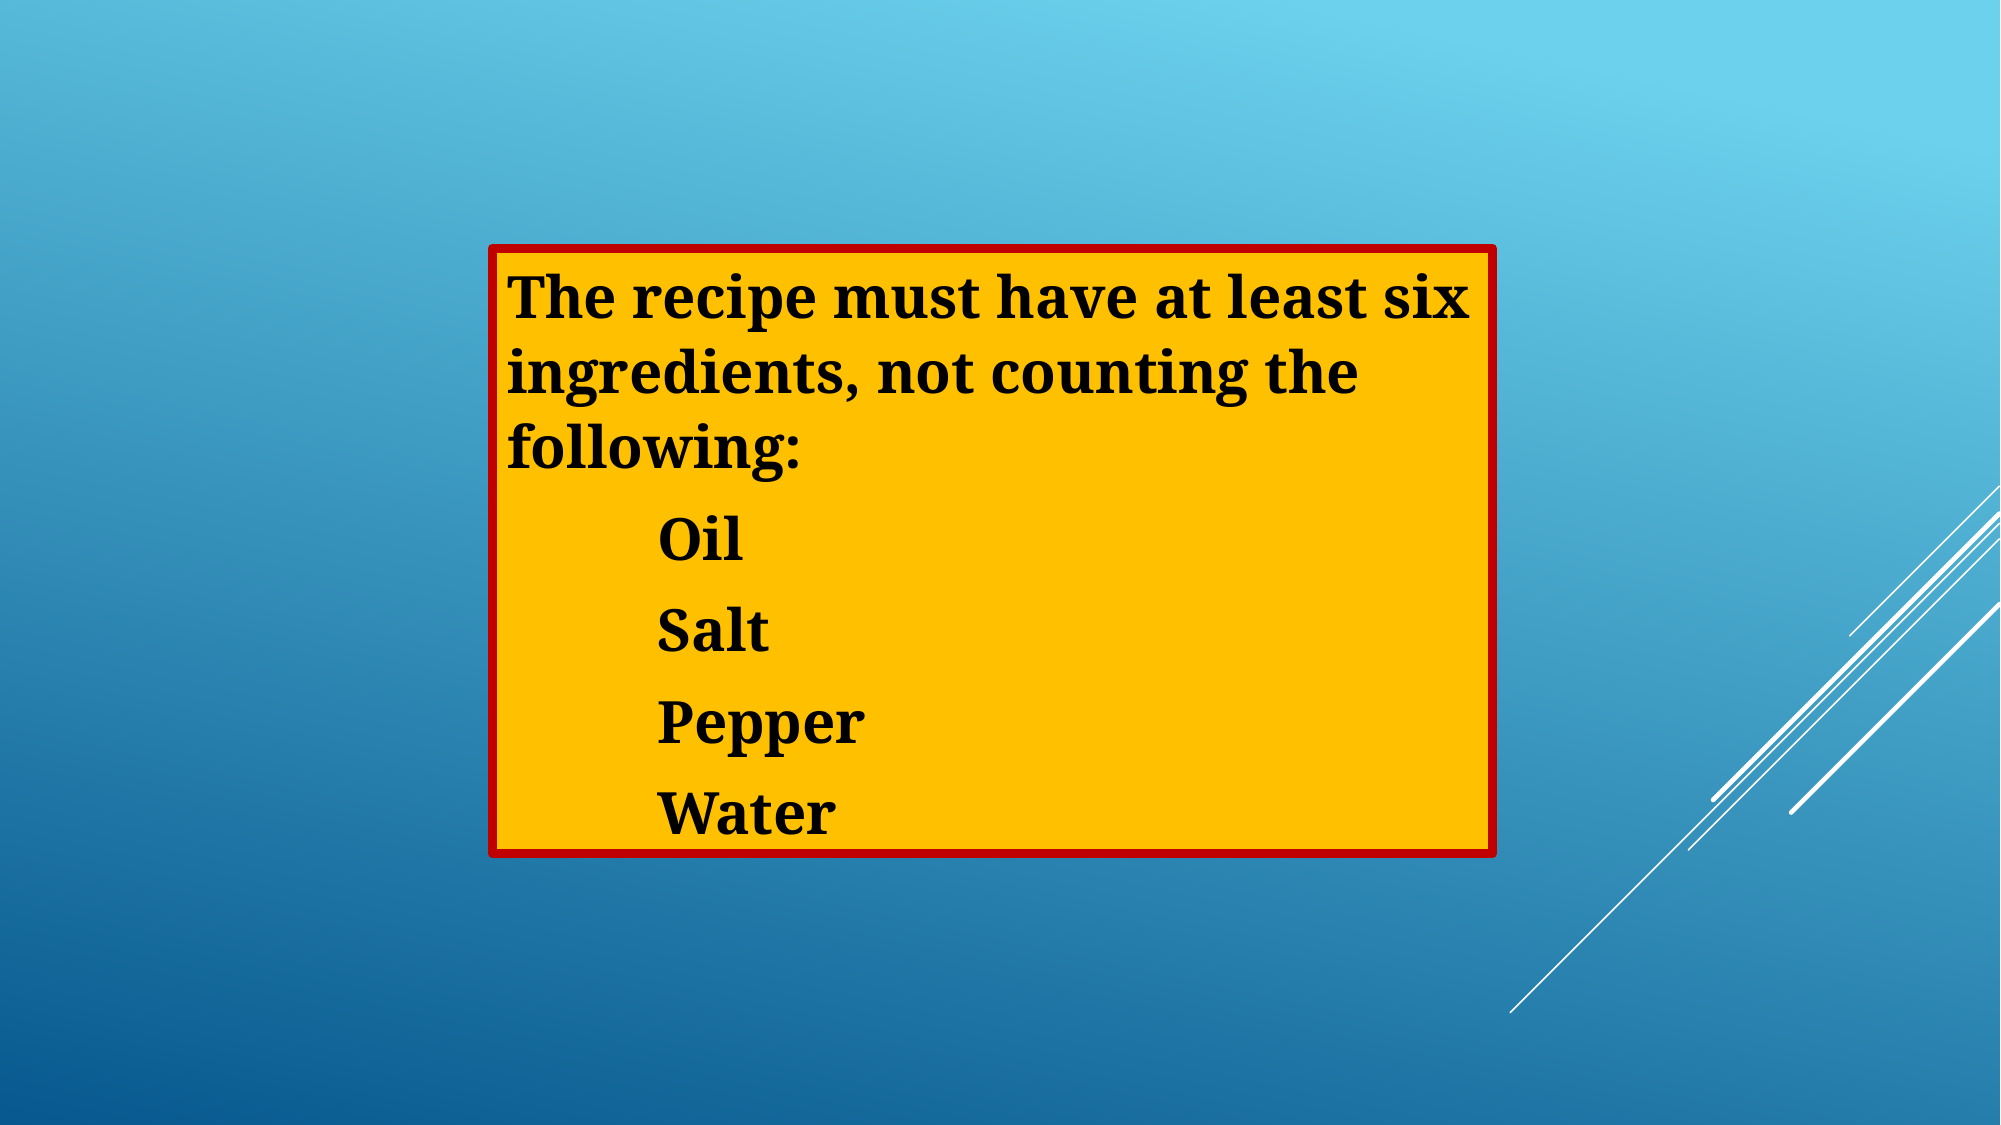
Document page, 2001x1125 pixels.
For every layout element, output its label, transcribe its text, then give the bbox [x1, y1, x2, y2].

text_box The recipe must have at least six ingredients, not counting the following: Oil Salt Pepper Water [491, 247, 1494, 855]
